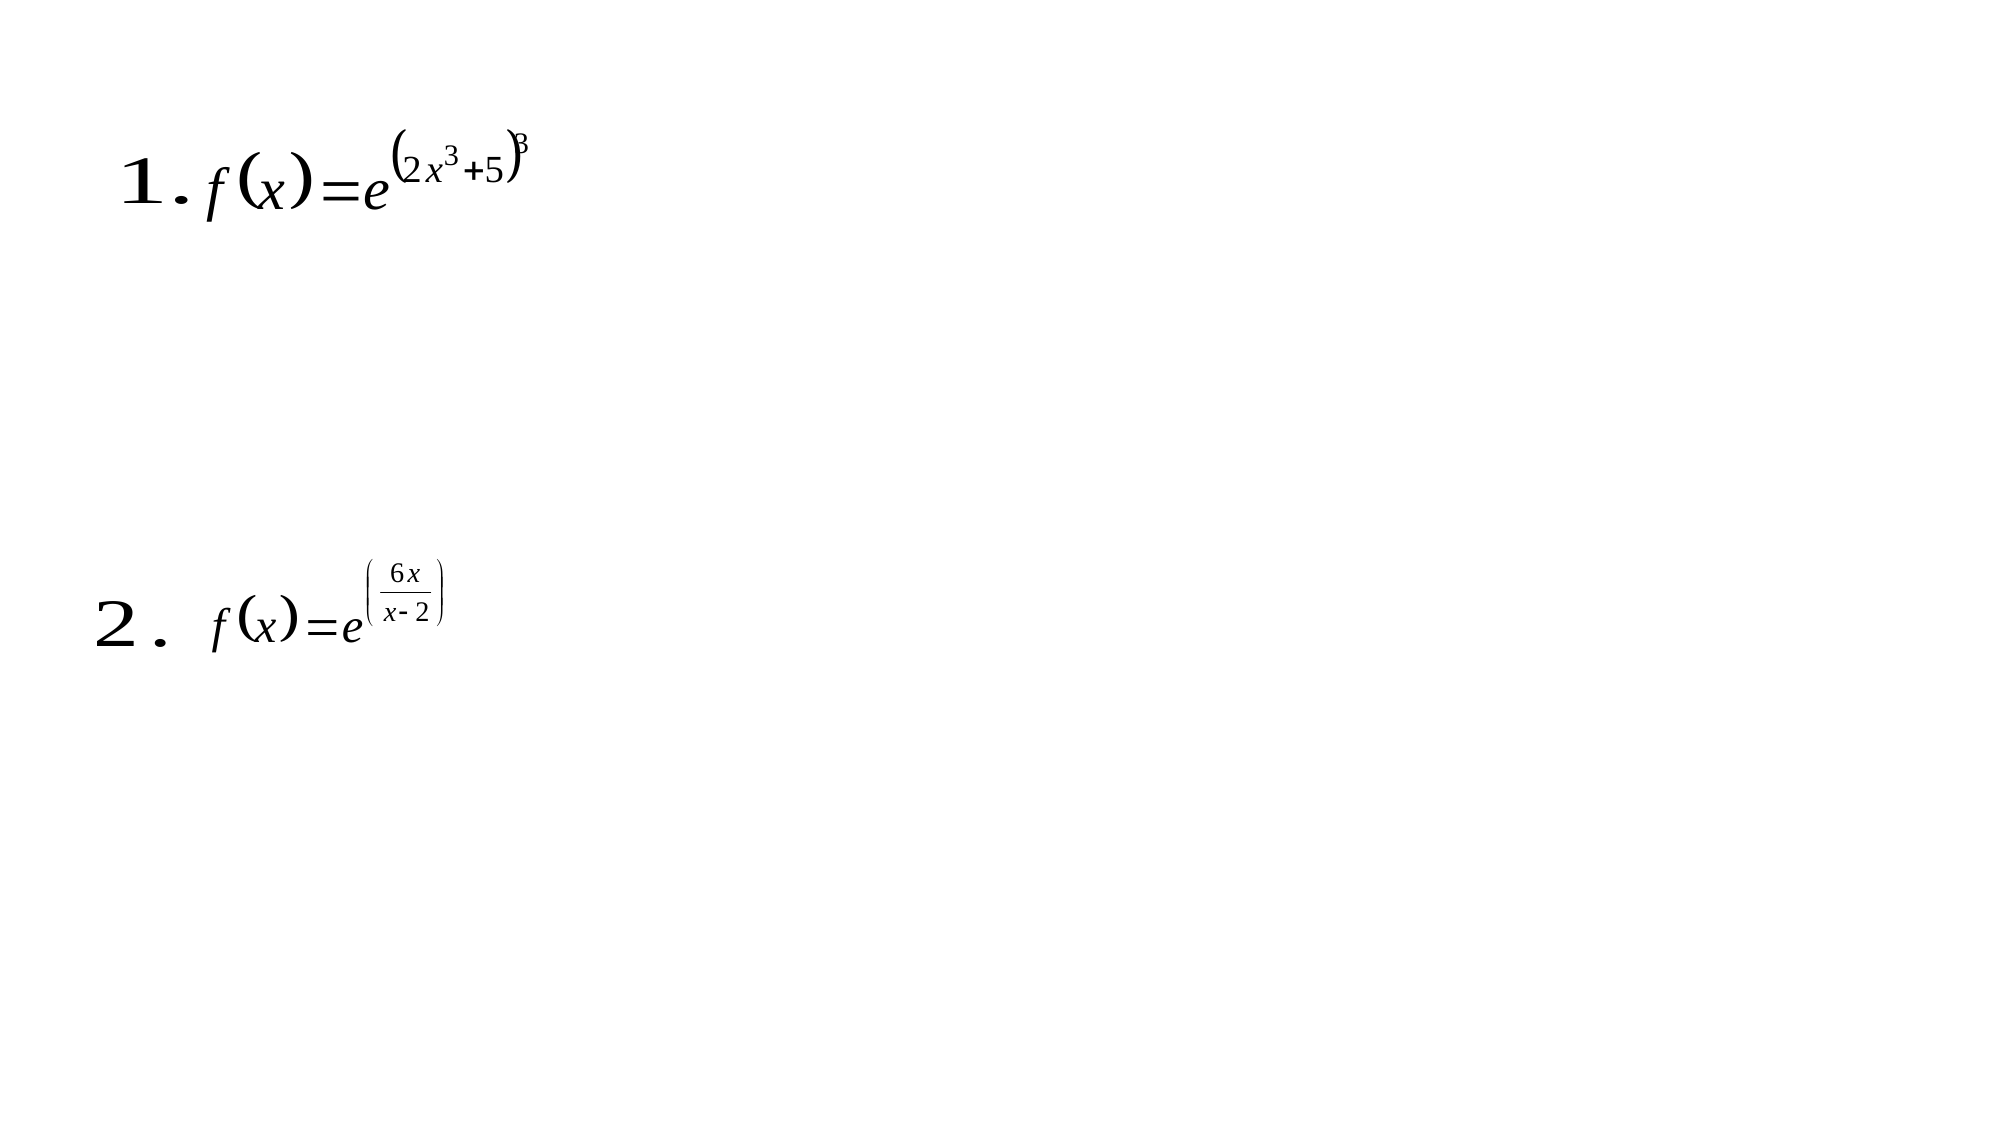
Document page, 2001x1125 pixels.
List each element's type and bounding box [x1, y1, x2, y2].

text_box [187, 119, 541, 235]
text_box [195, 548, 454, 663]
